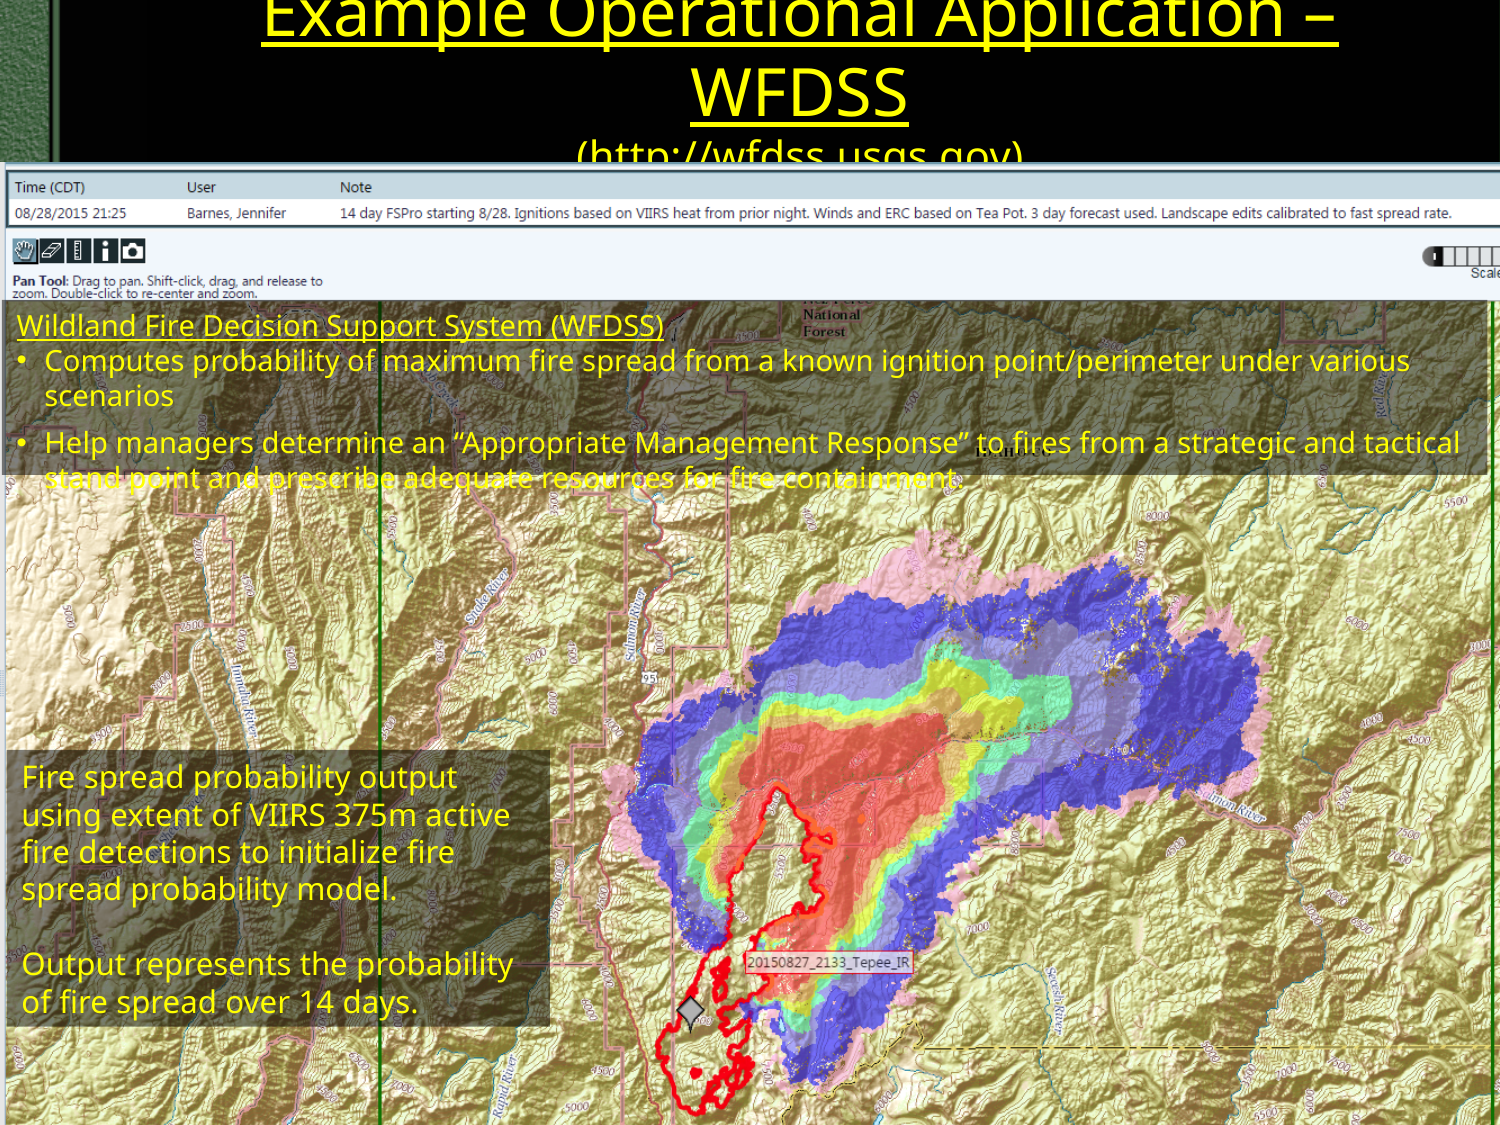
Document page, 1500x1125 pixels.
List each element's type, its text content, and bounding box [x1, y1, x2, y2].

picture [0, 0, 1500, 1125]
title Example Operational Application – WFDSS (http://wfdss.usgs.gov) [149, 24, 1451, 126]
